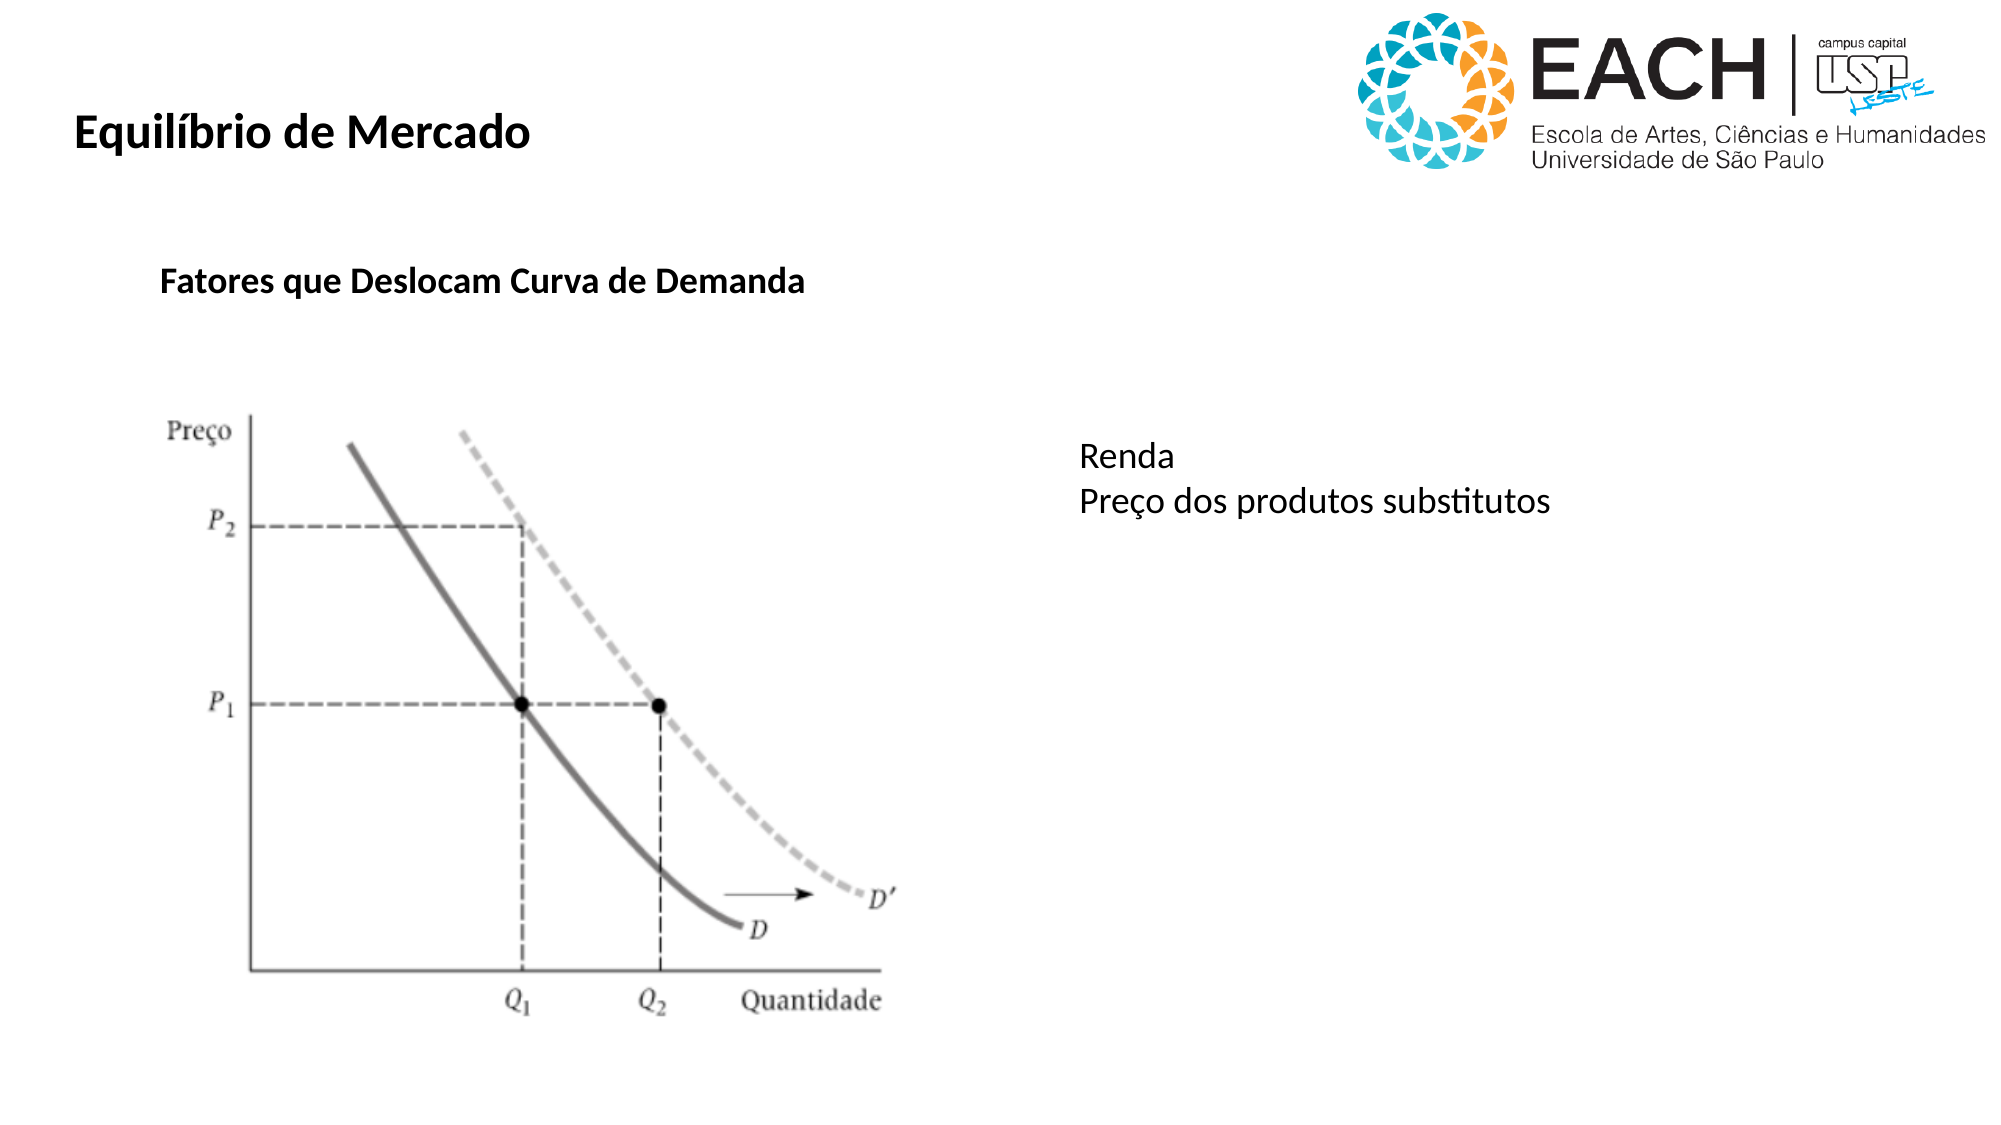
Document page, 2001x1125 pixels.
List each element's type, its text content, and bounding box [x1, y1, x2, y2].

picture [1358, 12, 1986, 170]
text_box Equilíbrio de Mercado [59, 91, 1985, 642]
picture [130, 365, 938, 1043]
text_box Renda Preço dos produtos substitutos [1064, 423, 1567, 529]
text_box Fatores que Deslocam Curva de Demanda [145, 248, 822, 309]
